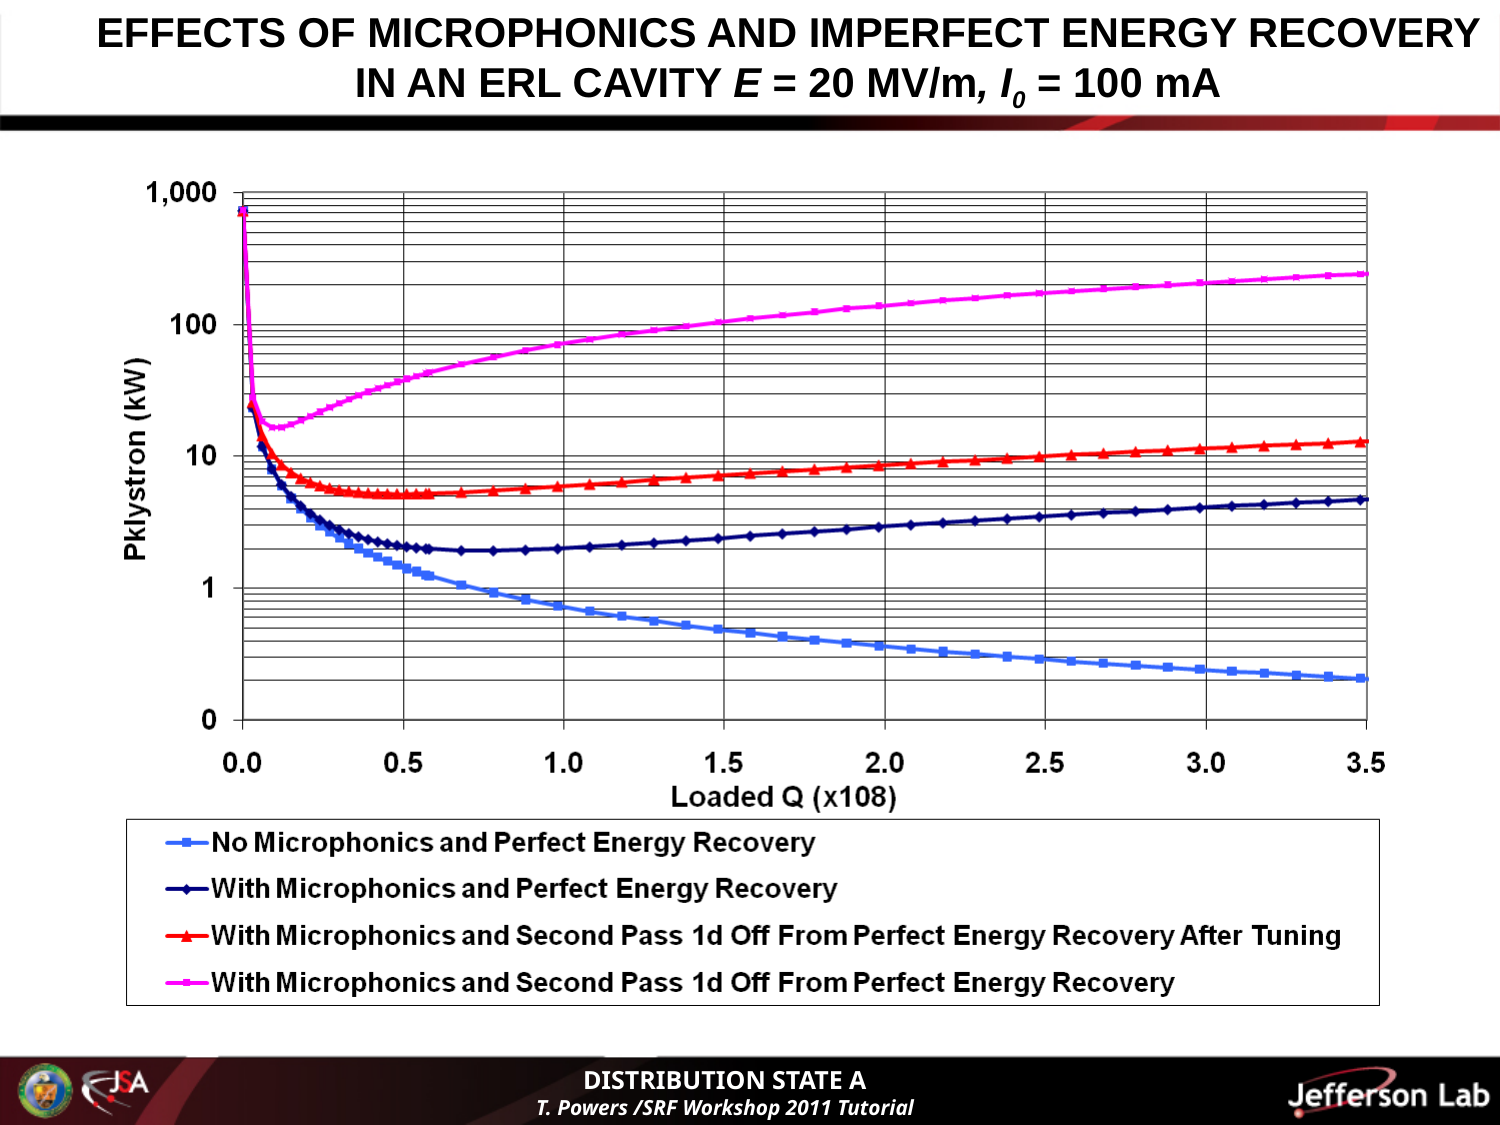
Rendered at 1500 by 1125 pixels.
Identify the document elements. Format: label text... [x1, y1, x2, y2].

picture [0, 0, 1500, 1125]
title EFFECTS OF MICROPHONICS AND IMPERFECT ENERGY RECOVERY IN AN ERL CAVITY E = 20 MV/m, I0 = 100 mA [76, 0, 1500, 120]
